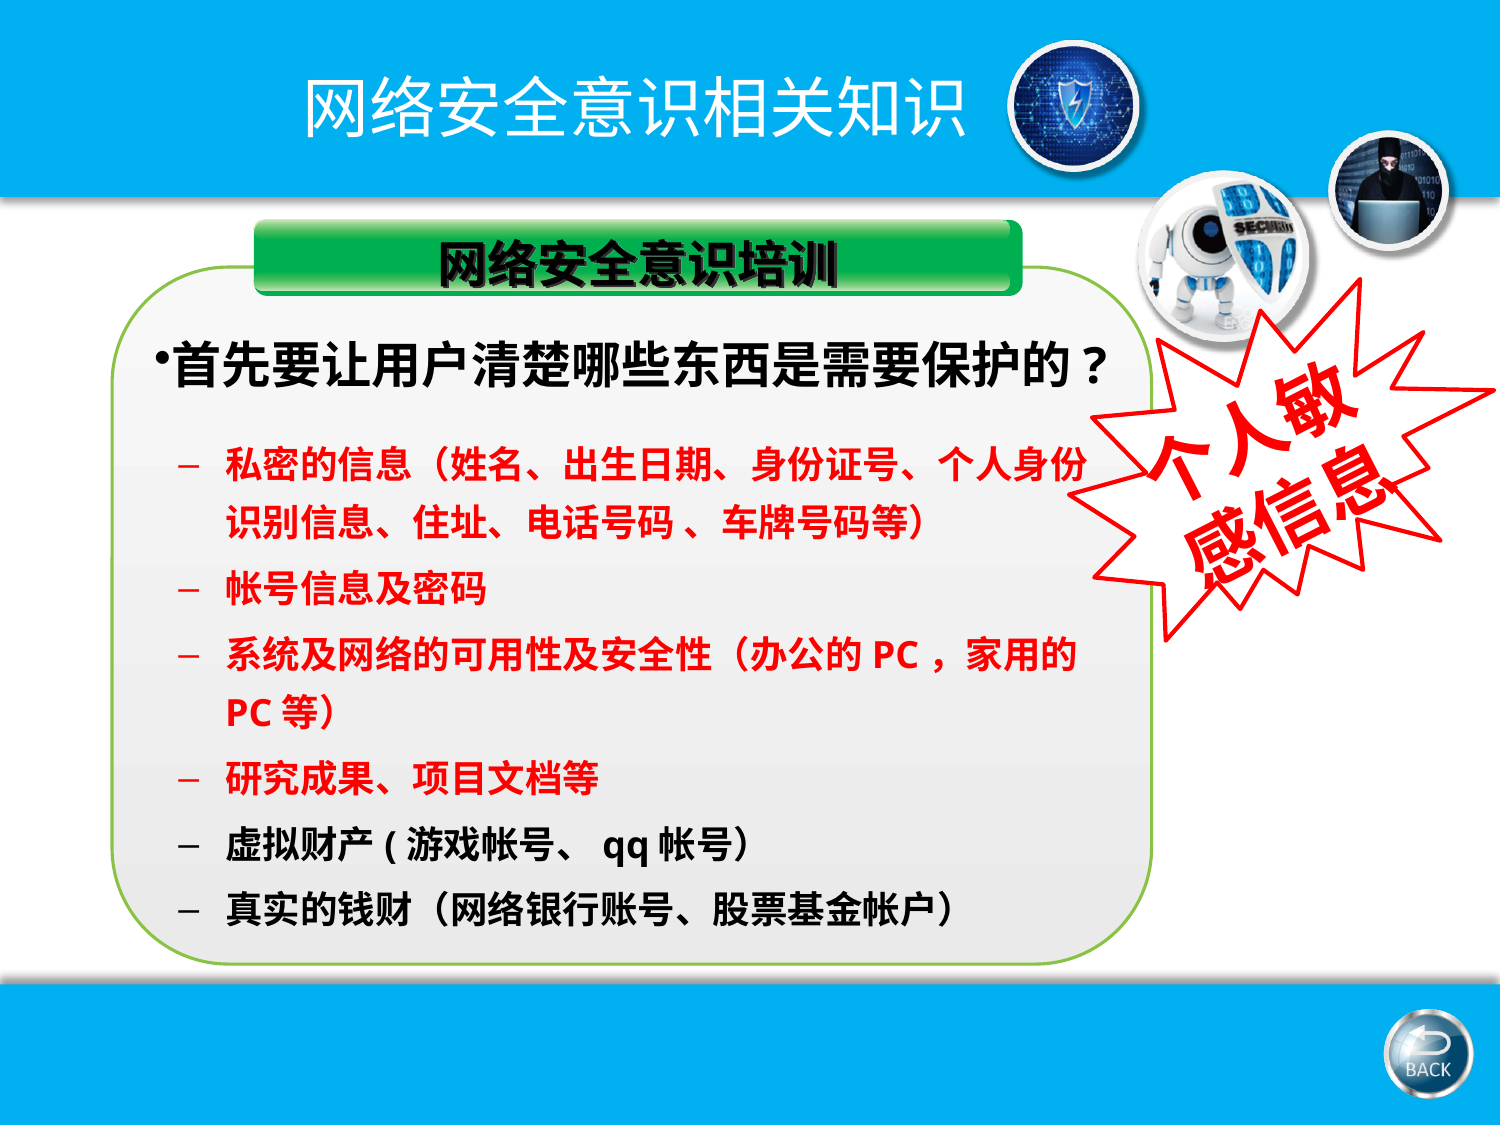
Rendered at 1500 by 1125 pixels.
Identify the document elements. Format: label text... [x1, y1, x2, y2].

text_box 首先要让用户清楚哪些东西是需要保护的? [139, 326, 1063, 382]
text_box [112, 267, 1083, 419]
text_box 私密的信息（姓名、出生日期、身份证号、个人身份识别信息、住址、电话号码 、车牌号码等） 帐号信息及密码 系统及网络的可用性及安全性（办公的PC，家用的PC等） 研究成果、项目文档等 虚拟财产(游戏帐号、qq帐号） 真实的钱财（网络银行账号、股票基金帐户） [88, 419, 1128, 1000]
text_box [1068, 278, 1495, 641]
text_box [253, 219, 1023, 297]
text_box [1128, 649, 1152, 919]
picture [1384, 1010, 1474, 1099]
picture [1131, 175, 1462, 278]
title 网络安全意识相关知识 [287, 37, 1500, 175]
